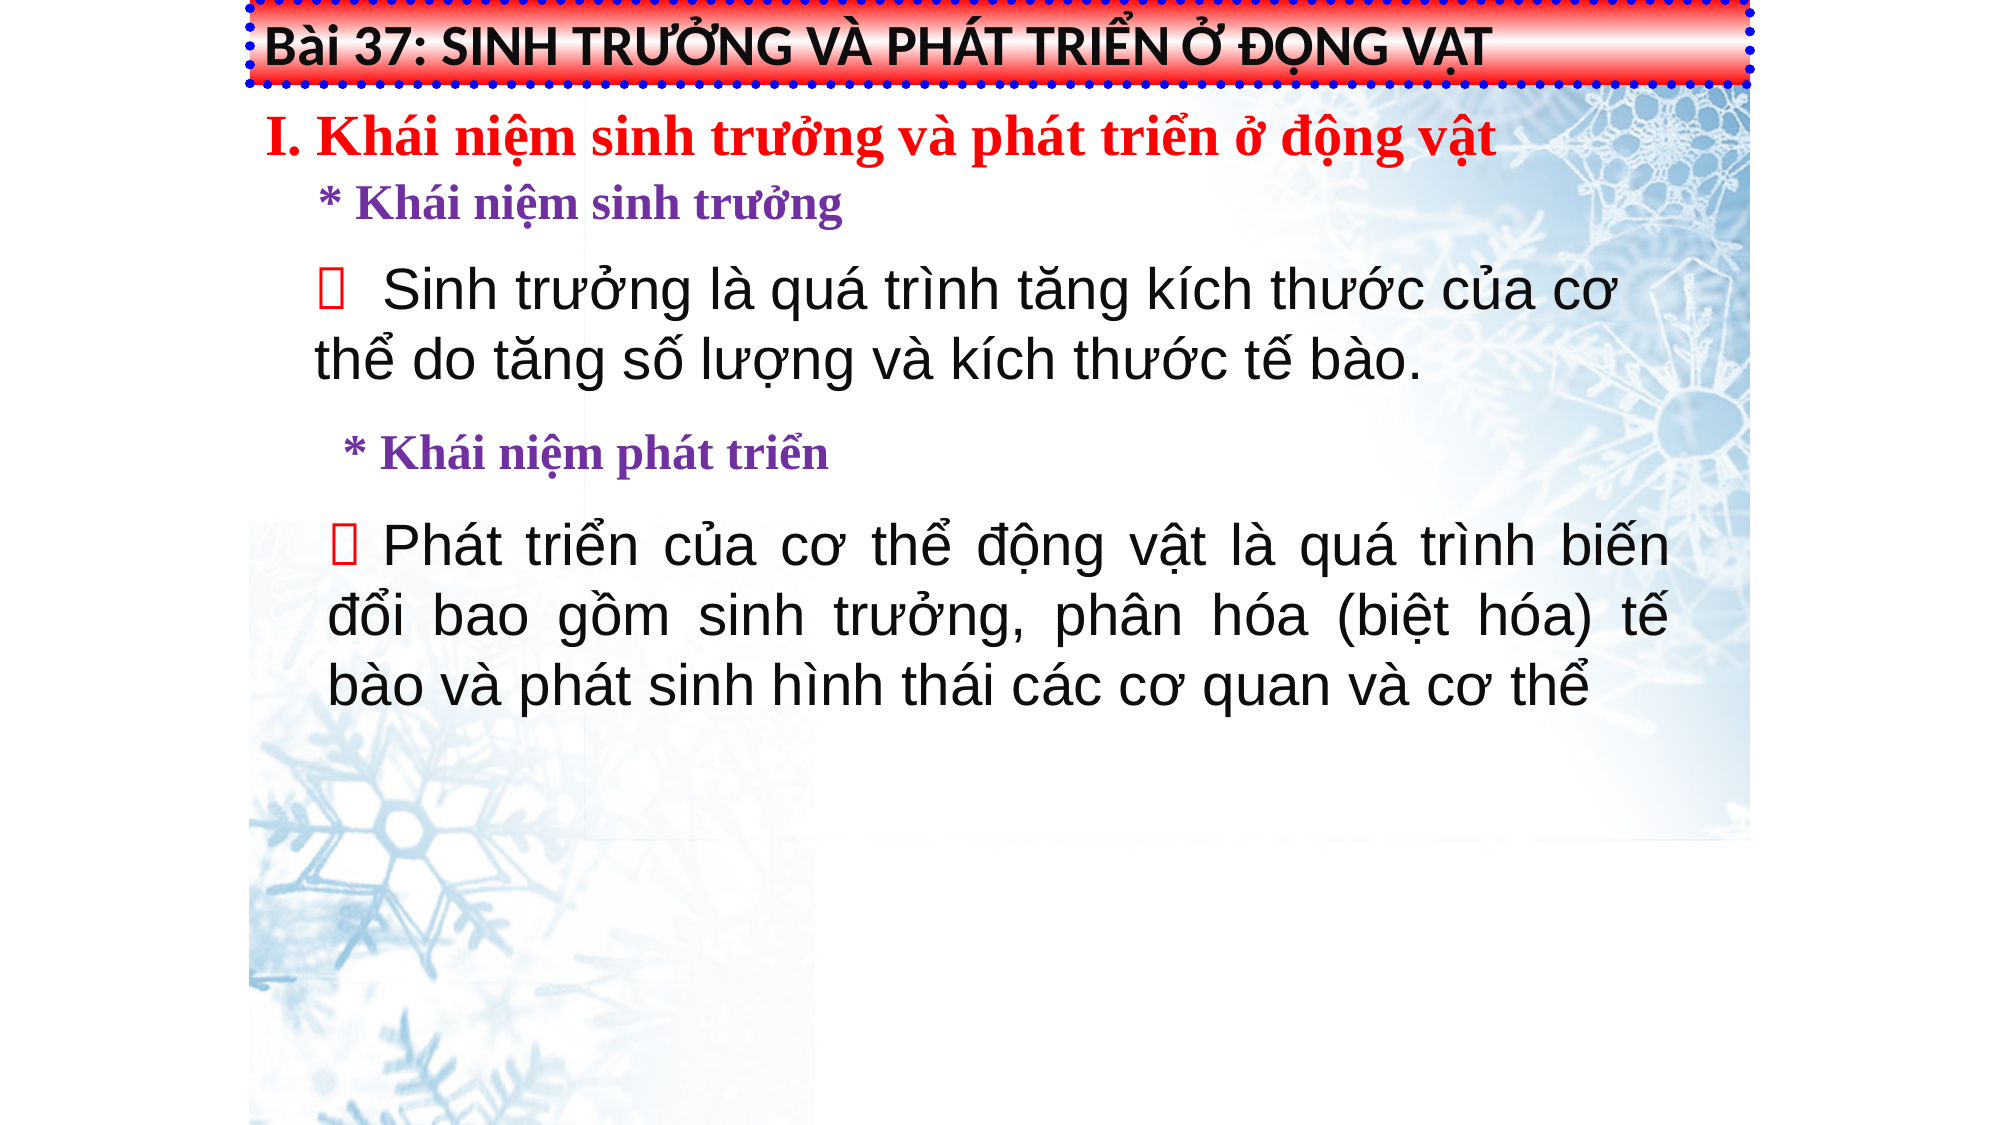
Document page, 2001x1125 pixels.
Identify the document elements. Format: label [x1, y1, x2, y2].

picture [249, 0, 1750, 1125]
